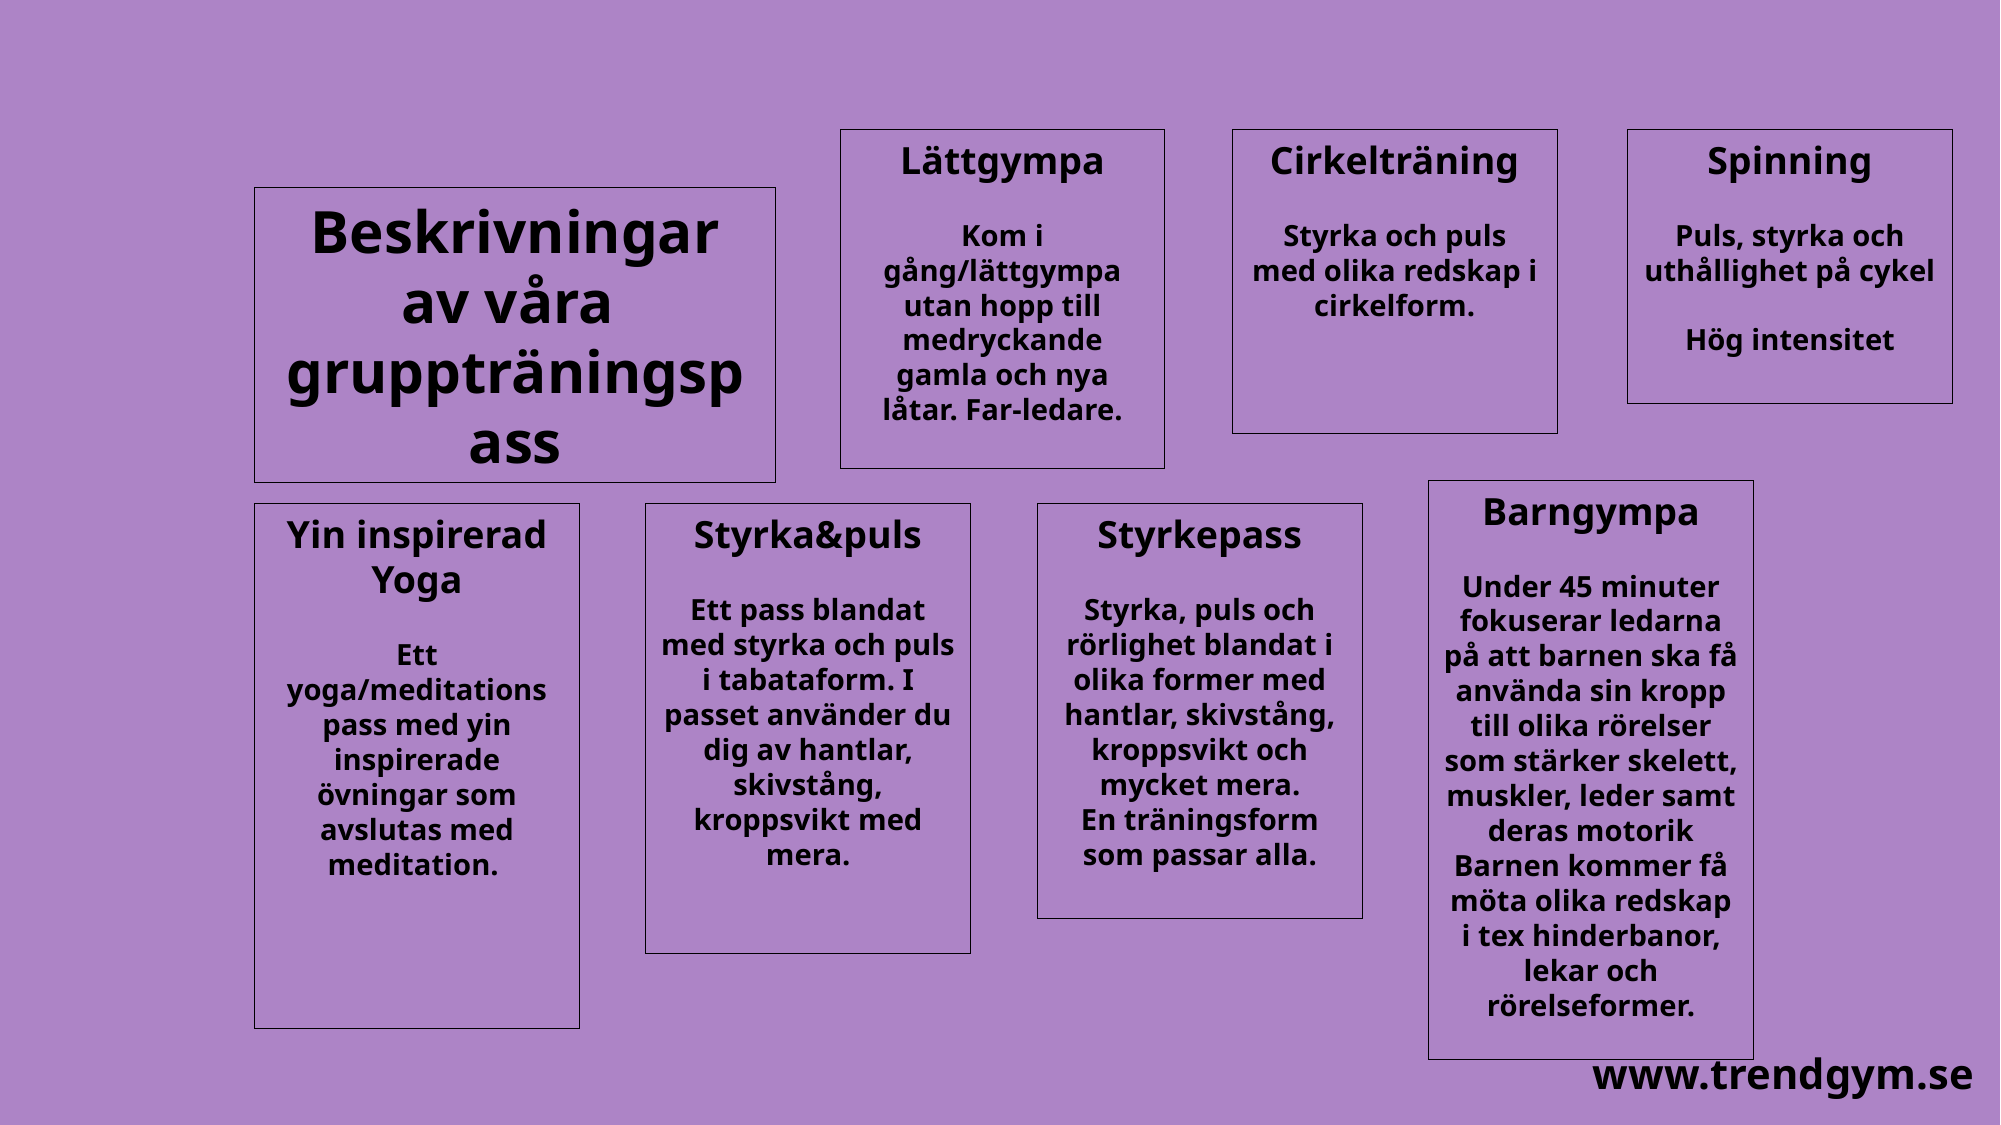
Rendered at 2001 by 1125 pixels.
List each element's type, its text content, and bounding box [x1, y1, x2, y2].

text_box www.trendgym.se [1563, 1040, 2000, 1106]
text_box Styrka&puls Ett pass blandat med styrka och puls i tabataform. I passet använder du dig av hantlar, skivstång, kroppsvikt med mera. [645, 503, 971, 954]
text_box Lättgympa Kom i gång/lättgympa utan hopp till medryckande gamla och nya låtar. Far-ledare. [840, 129, 1165, 469]
text_box Spinning Puls, styrka och uthållighet på cykel Hög intensitet [1627, 129, 1953, 404]
text_box Barngympa Under 45 minuter fokuserar ledarna på att barnen ska få använda sin kropp till olika rörelser som stärker skelett, muskler, leder samt deras motorik Barnen kommer få möta olika redskap i tex hinderbanor, lekar och rörelseformer. [1428, 480, 1754, 1060]
text_box Styrkepass Styrka, puls och rörlighet blandat i olika former med hantlar, skivstång, kroppsvikt och mycket mera. En träningsform som passar alla. [1037, 503, 1363, 919]
text_box Yin inspirerad Yoga Ett yoga/meditations pass med yin inspirerade övningar som avslutas med meditation. [254, 503, 580, 1029]
text_box Beskrivningar av våra gruppträningspass [254, 187, 776, 483]
text_box Cirkelträning Styrka och puls med olika redskap i cirkelform. [1232, 129, 1558, 434]
